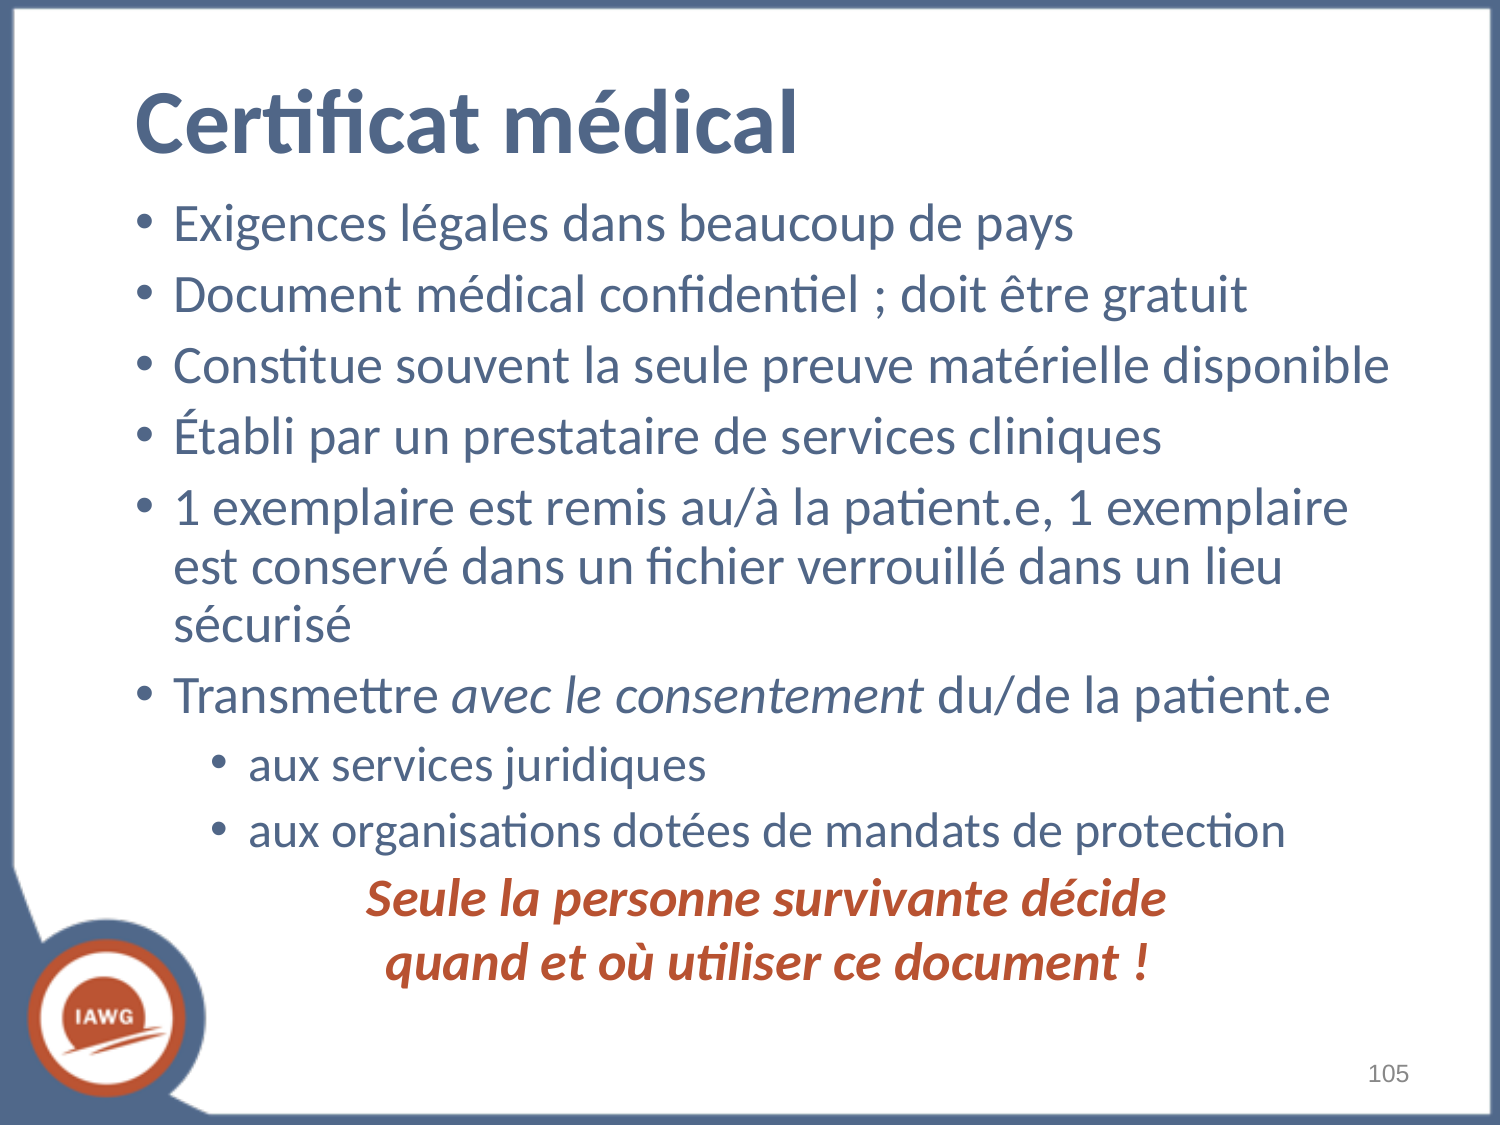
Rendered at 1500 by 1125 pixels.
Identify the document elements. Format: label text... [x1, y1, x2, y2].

list Exigences légales dans beaucoup de pays Document médical confidentiel ; doit être gratuit Constitue souvent la seule preuve matérielle disponible Établi par un prestataire de services cliniques 1 exemplaire est remis au/à la patient.e, 1 exemplaire est conservé dans un fichier verrouillé dans un lieu sécurisé Transmettre avec le consentement du/de la patient.e aux services juridiques aux organisations dotées de mandats de protection Seule la personne survivante décide quand et où utiliser ce document ! [120, 187, 1415, 1050]
slide_number ‹#› [1074, 1042, 1425, 1103]
picture [0, 0, 1500, 1125]
title Certificat médical [120, 49, 1396, 187]
